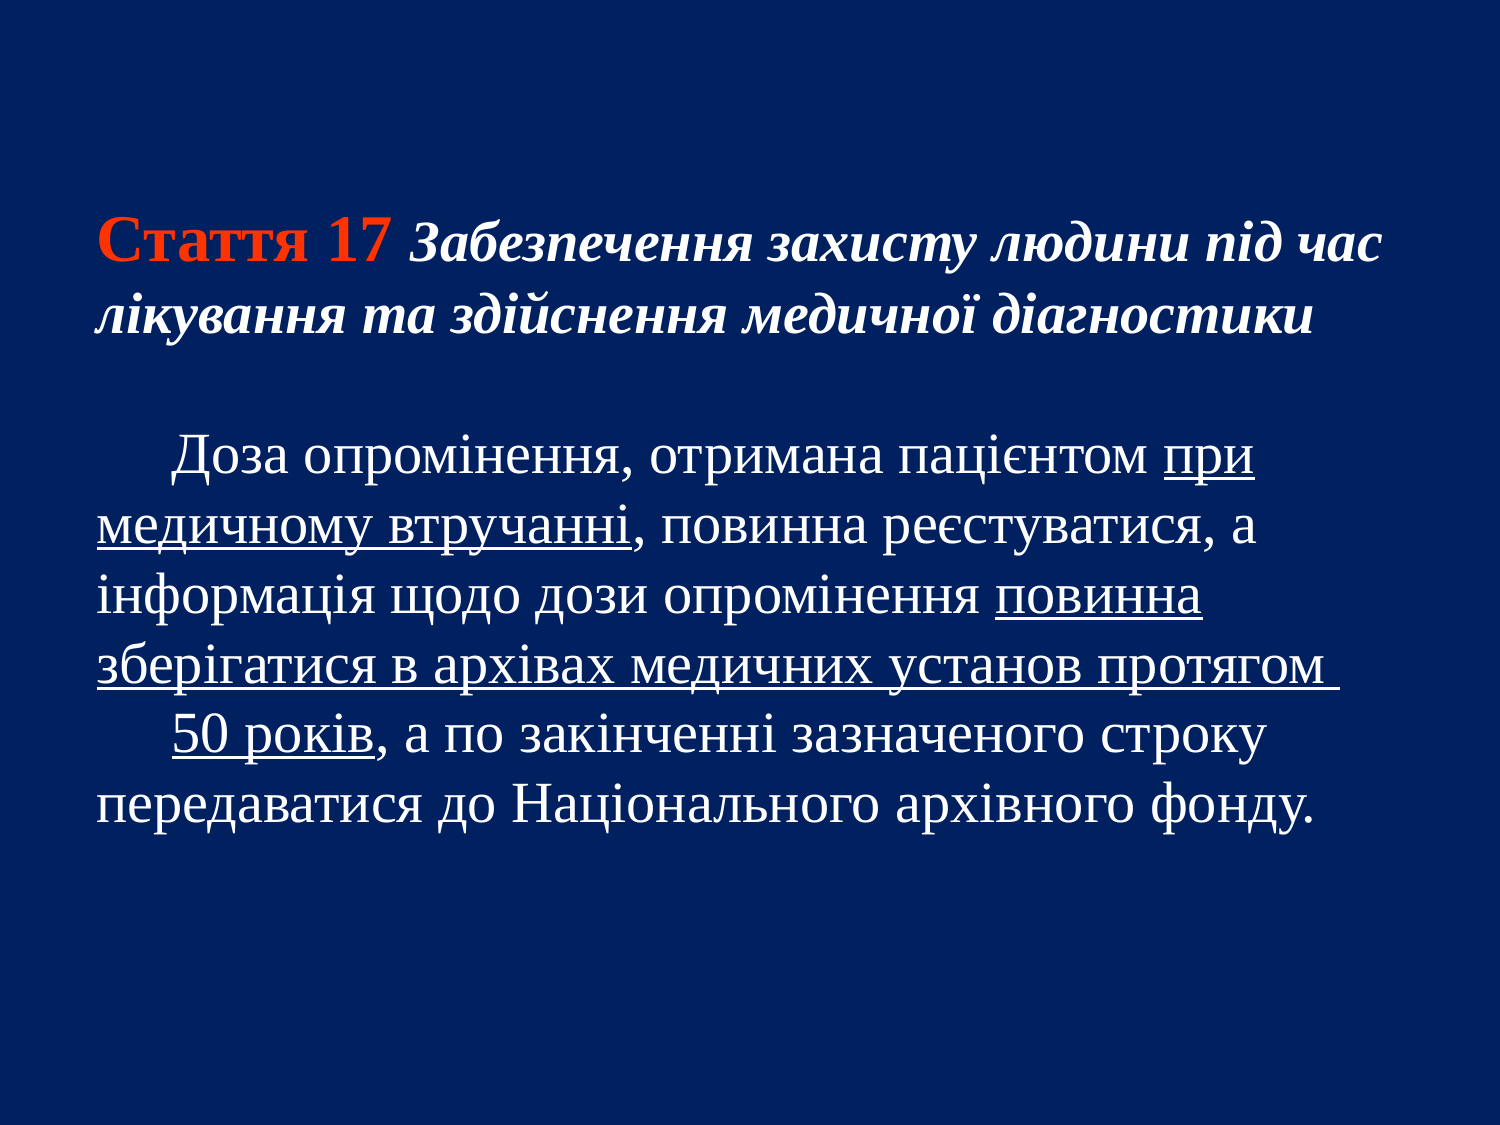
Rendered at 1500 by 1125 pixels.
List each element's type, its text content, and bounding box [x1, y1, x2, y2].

text_box Стаття 17 Забезпечення захисту людини під час лікування та здійснення медичної діагностики Доза опромінення, отримана пацієнтом при медичному втручанні, повинна реєстуватися, а інформація щодо дози опромінення повинна зберігатися в архівах медичних установ протягом 50 років, а по закінченні зазначеного строку передаватися до Національного архівного фонду. [81, 187, 1430, 842]
